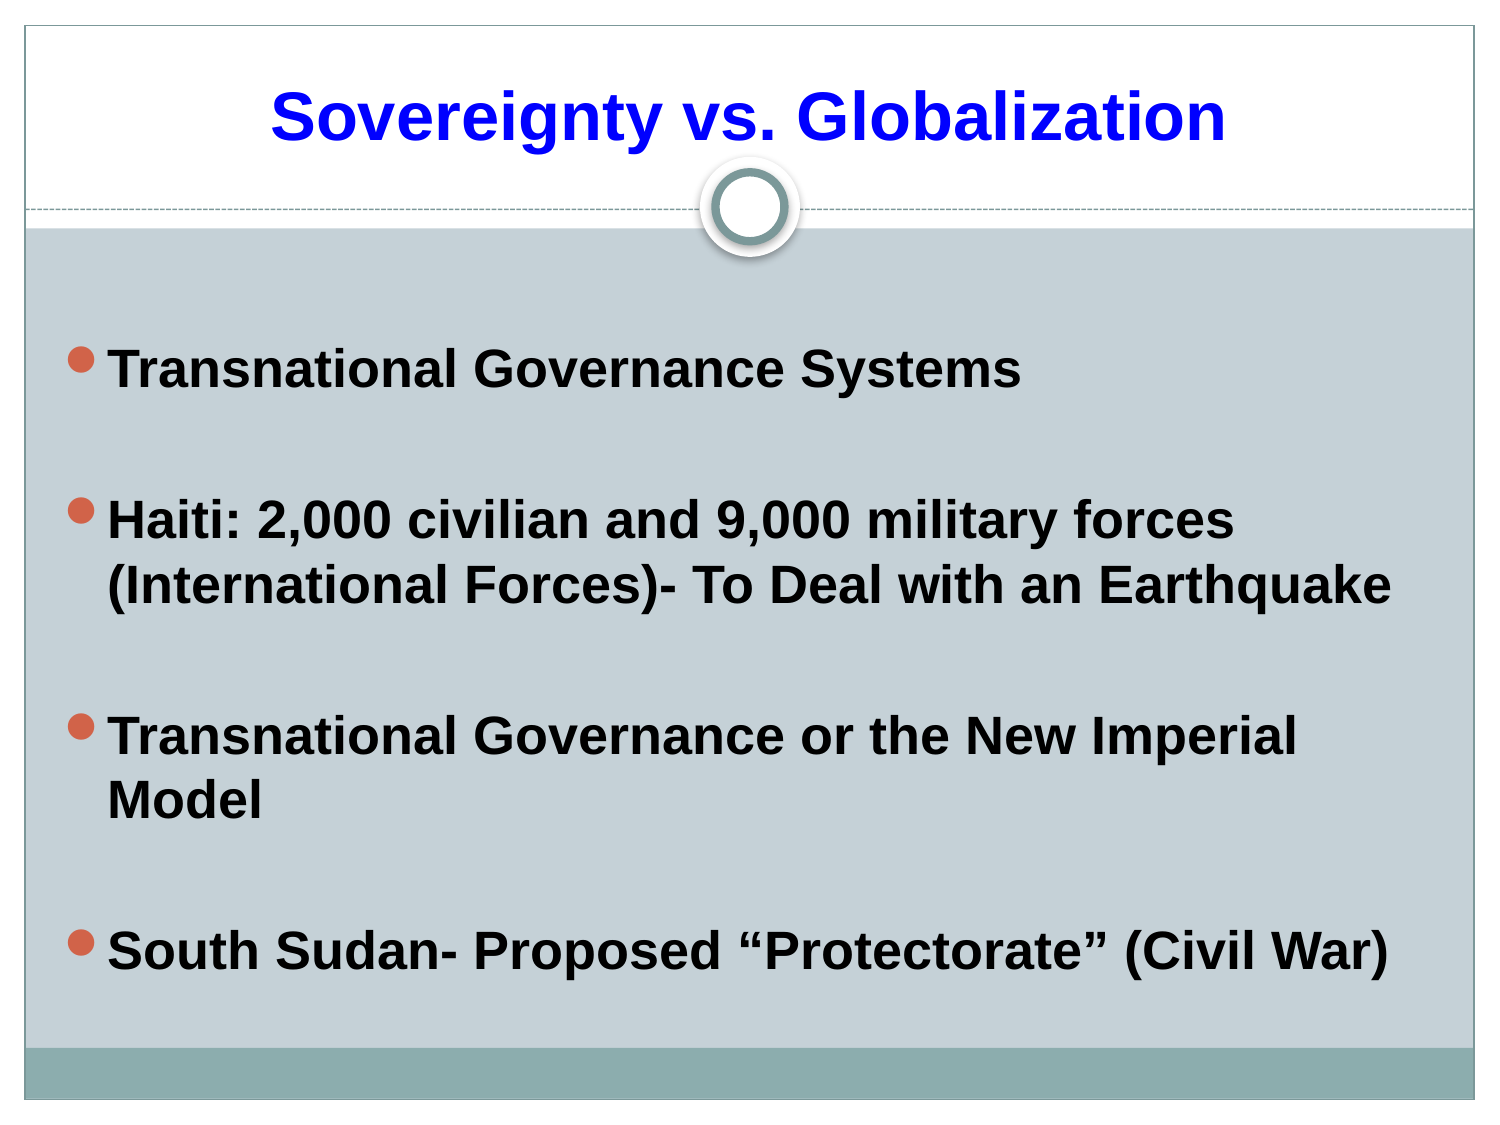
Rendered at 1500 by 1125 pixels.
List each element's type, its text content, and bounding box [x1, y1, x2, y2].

title Sovereignty vs. Globalization [49, 37, 1450, 162]
list Transnational Governance Systems Haiti: 2,000 civilian and 9,000 military forces (International Forces)- To Deal with an Earthquake Transnational Governance or the New Imperial Model South Sudan- Proposed “Protectorate” (Civil War) [49, 250, 1445, 1102]
